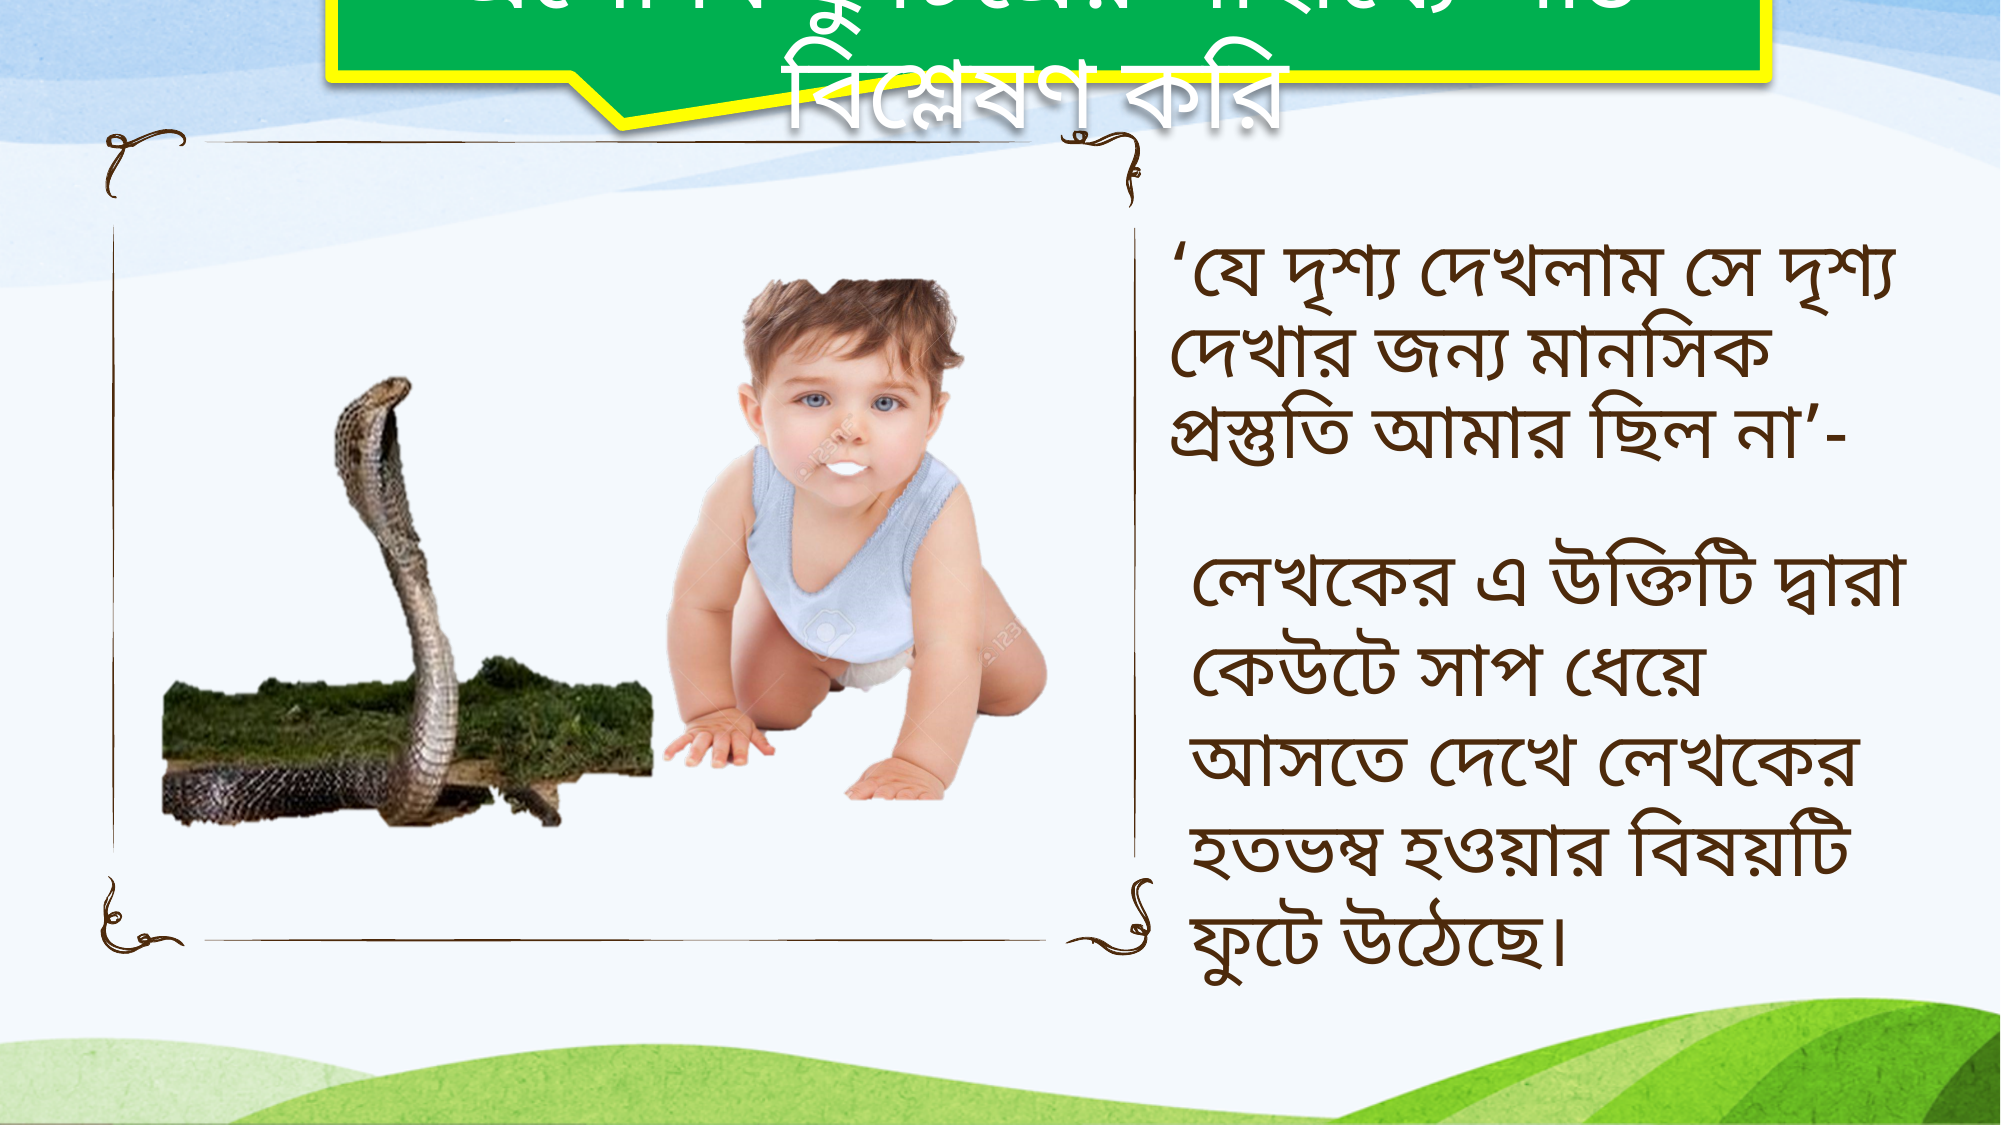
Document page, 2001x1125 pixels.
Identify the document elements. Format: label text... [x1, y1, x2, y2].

text_box লেখকের এ উক্তিটি দ্বারা কেউটে সাপ ধেয়ে আসতে দেখে লেখকের হতভম্ব হওয়ার বিষয়টি ফুটে উঠেছে। [1176, 523, 1946, 989]
text_box এসো কিছু চিত্রের সাহায্যে পাঠ বিশ্লেষণ করি [331, 0, 1767, 125]
title ‘যে দৃশ্য দেখলাম সে দৃশ্য দেখার জন্য মানসিক প্রস্তুতি আমার ছিল না’- [1153, 215, 1977, 572]
picture [0, 0, 2001, 1125]
